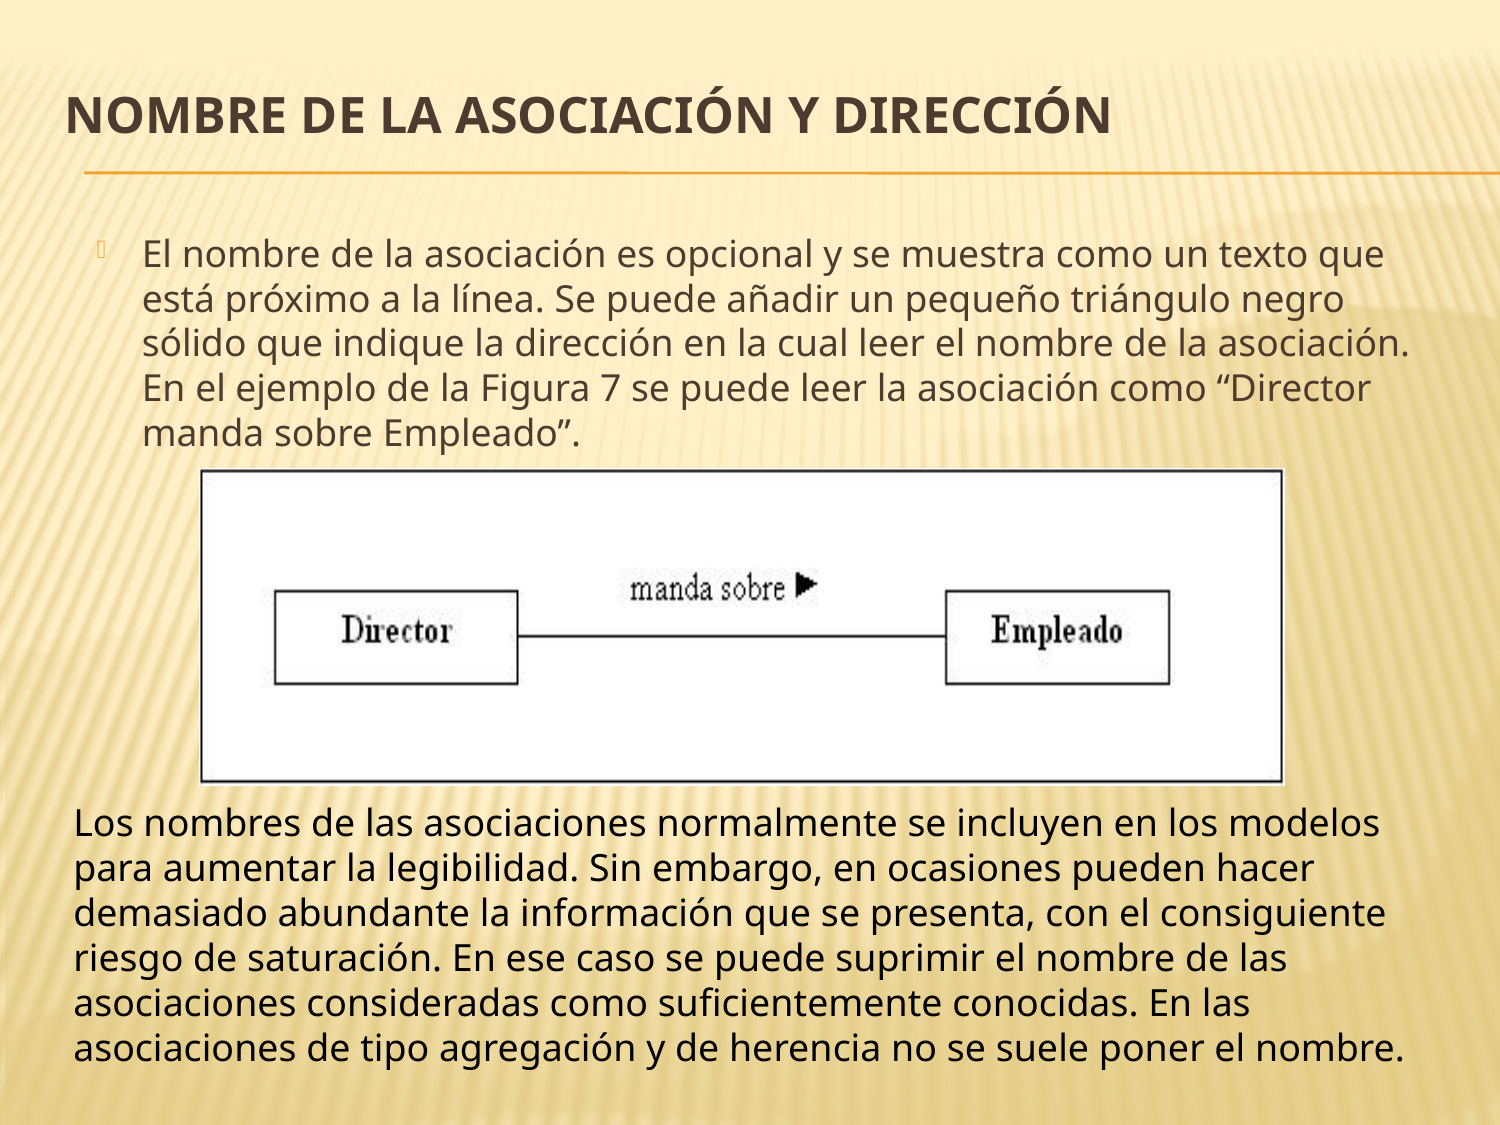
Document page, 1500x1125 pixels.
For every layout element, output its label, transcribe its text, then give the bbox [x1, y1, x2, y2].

list El nombre de la asociación es opcional y se muestra como un texto que está próximo a la línea. Se puede añadir un pequeño triángulo negro sólido que indique la dirección en la cual leer el nombre de la asociación. En el ejemplo de la Figura 7 se puede leer la asociación como “Director manda sobre Empleado”. [82, 222, 1432, 464]
picture [198, 468, 1285, 786]
title Nombre de la Asociación y Dirección [50, 75, 1475, 213]
text_box Los nombres de las asociaciones normalmente se incluyen en los modelos para aumentar la legibilidad. Sin embargo, en ocasiones pueden hacer demasiado abundante la información que se presenta, con el consiguiente riesgo de saturación. En ese caso se puede suprimir el nombre de las asociaciones consideradas como suficientemente conocidas. En las asociaciones de tipo agregación y de herencia no se suele poner el nombre. [58, 791, 1430, 1077]
